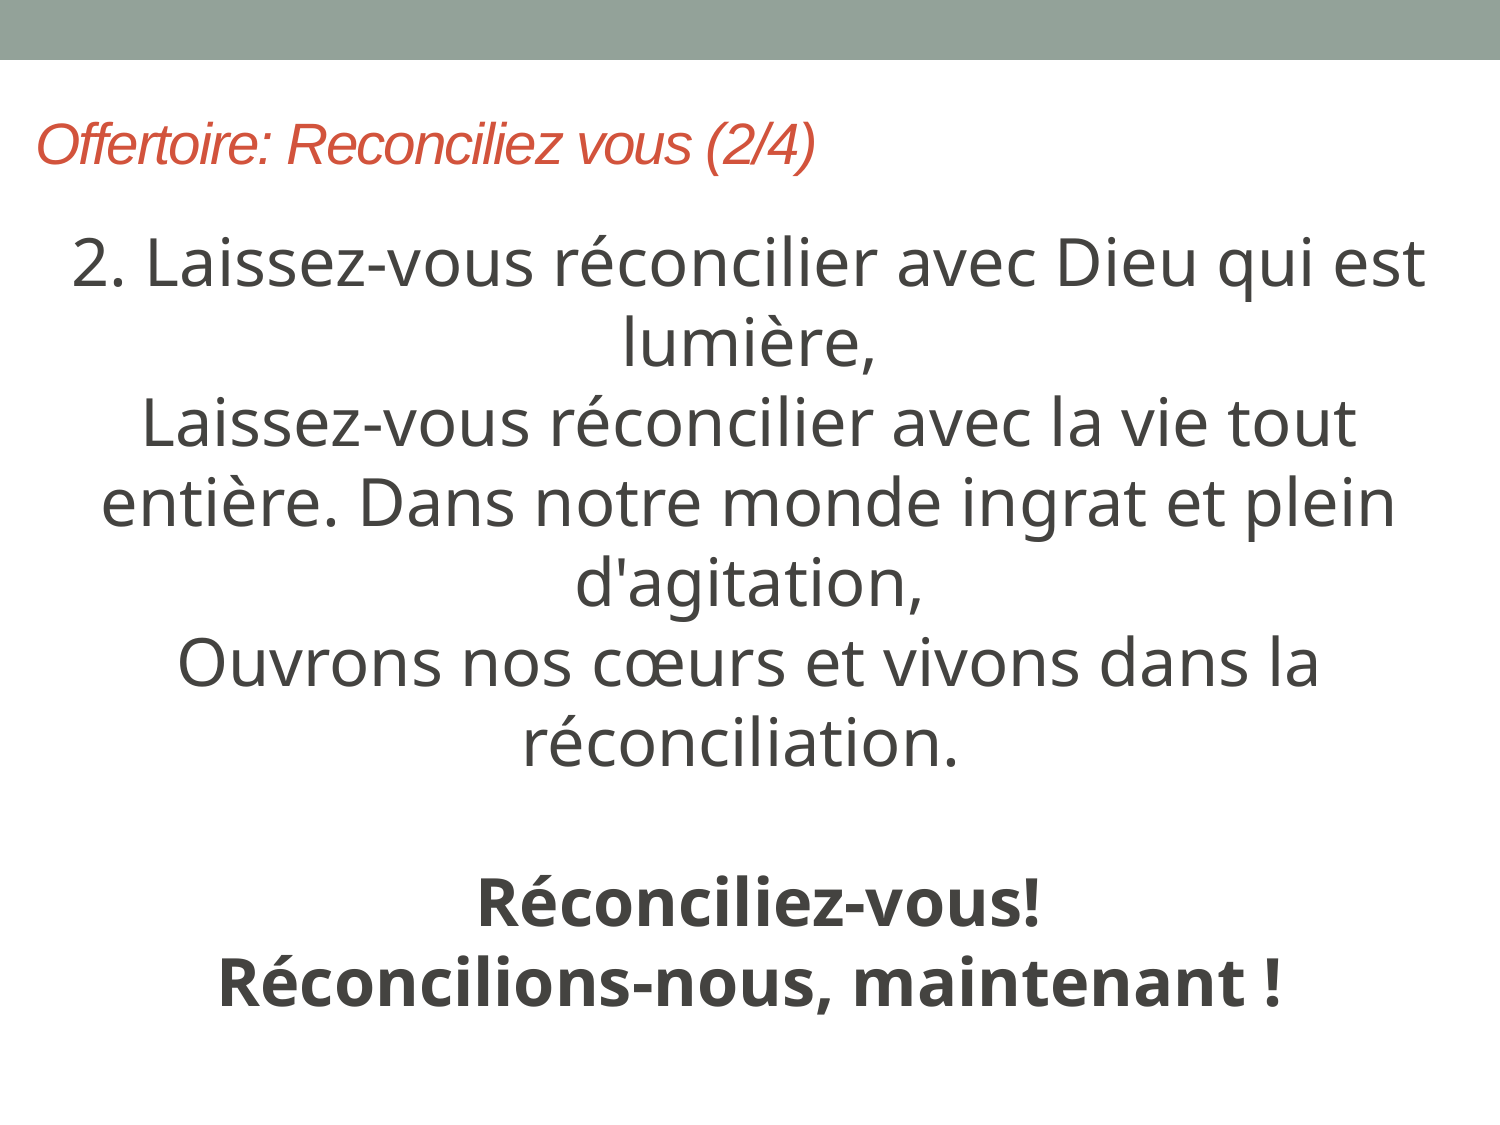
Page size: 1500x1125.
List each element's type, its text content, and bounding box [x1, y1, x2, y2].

text_box 2. Laissez-vous réconcilier avec Dieu qui est lumière, Laissez-vous réconcilier avec la vie tout entière. Dans notre monde ingrat et plein d'agitation, Ouvrons nos cœurs et vivons dans la réconciliation. Réconciliez-vous! Réconcilions-nous, maintenant ! [38, 212, 1462, 1103]
title Offertoire: Reconciliez vous (2/4) [20, 94, 1371, 258]
